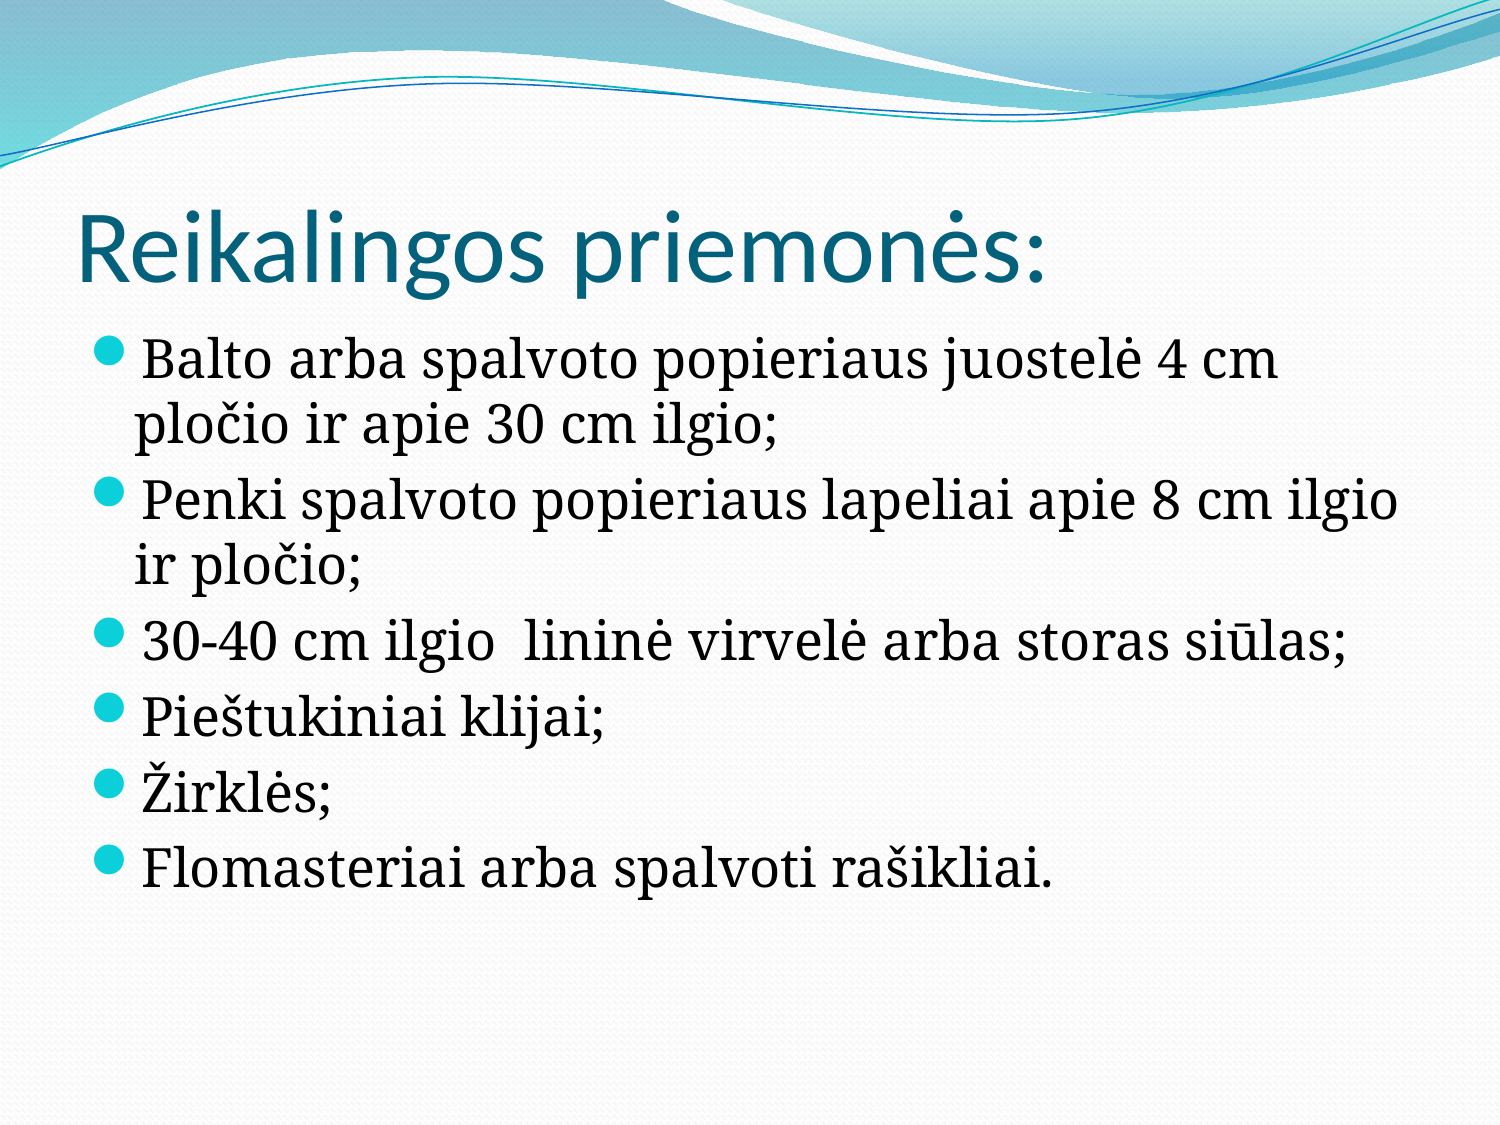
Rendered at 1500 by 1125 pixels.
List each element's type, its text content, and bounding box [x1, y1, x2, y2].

list Balto arba spalvoto popieriaus juostelė 4 cm pločio ir apie 30 cm ilgio; Penki spalvoto popieriaus lapeliai apie 8 cm ilgio ir pločio; 30-40 cm ilgio lininė virvelė arba storas siūlas; Pieštukiniai klijai; Žirklės; Flomasteriai arba spalvoti rašikliai. [75, 317, 1425, 1038]
title Reikalingos priemonės: [75, 115, 1425, 303]
